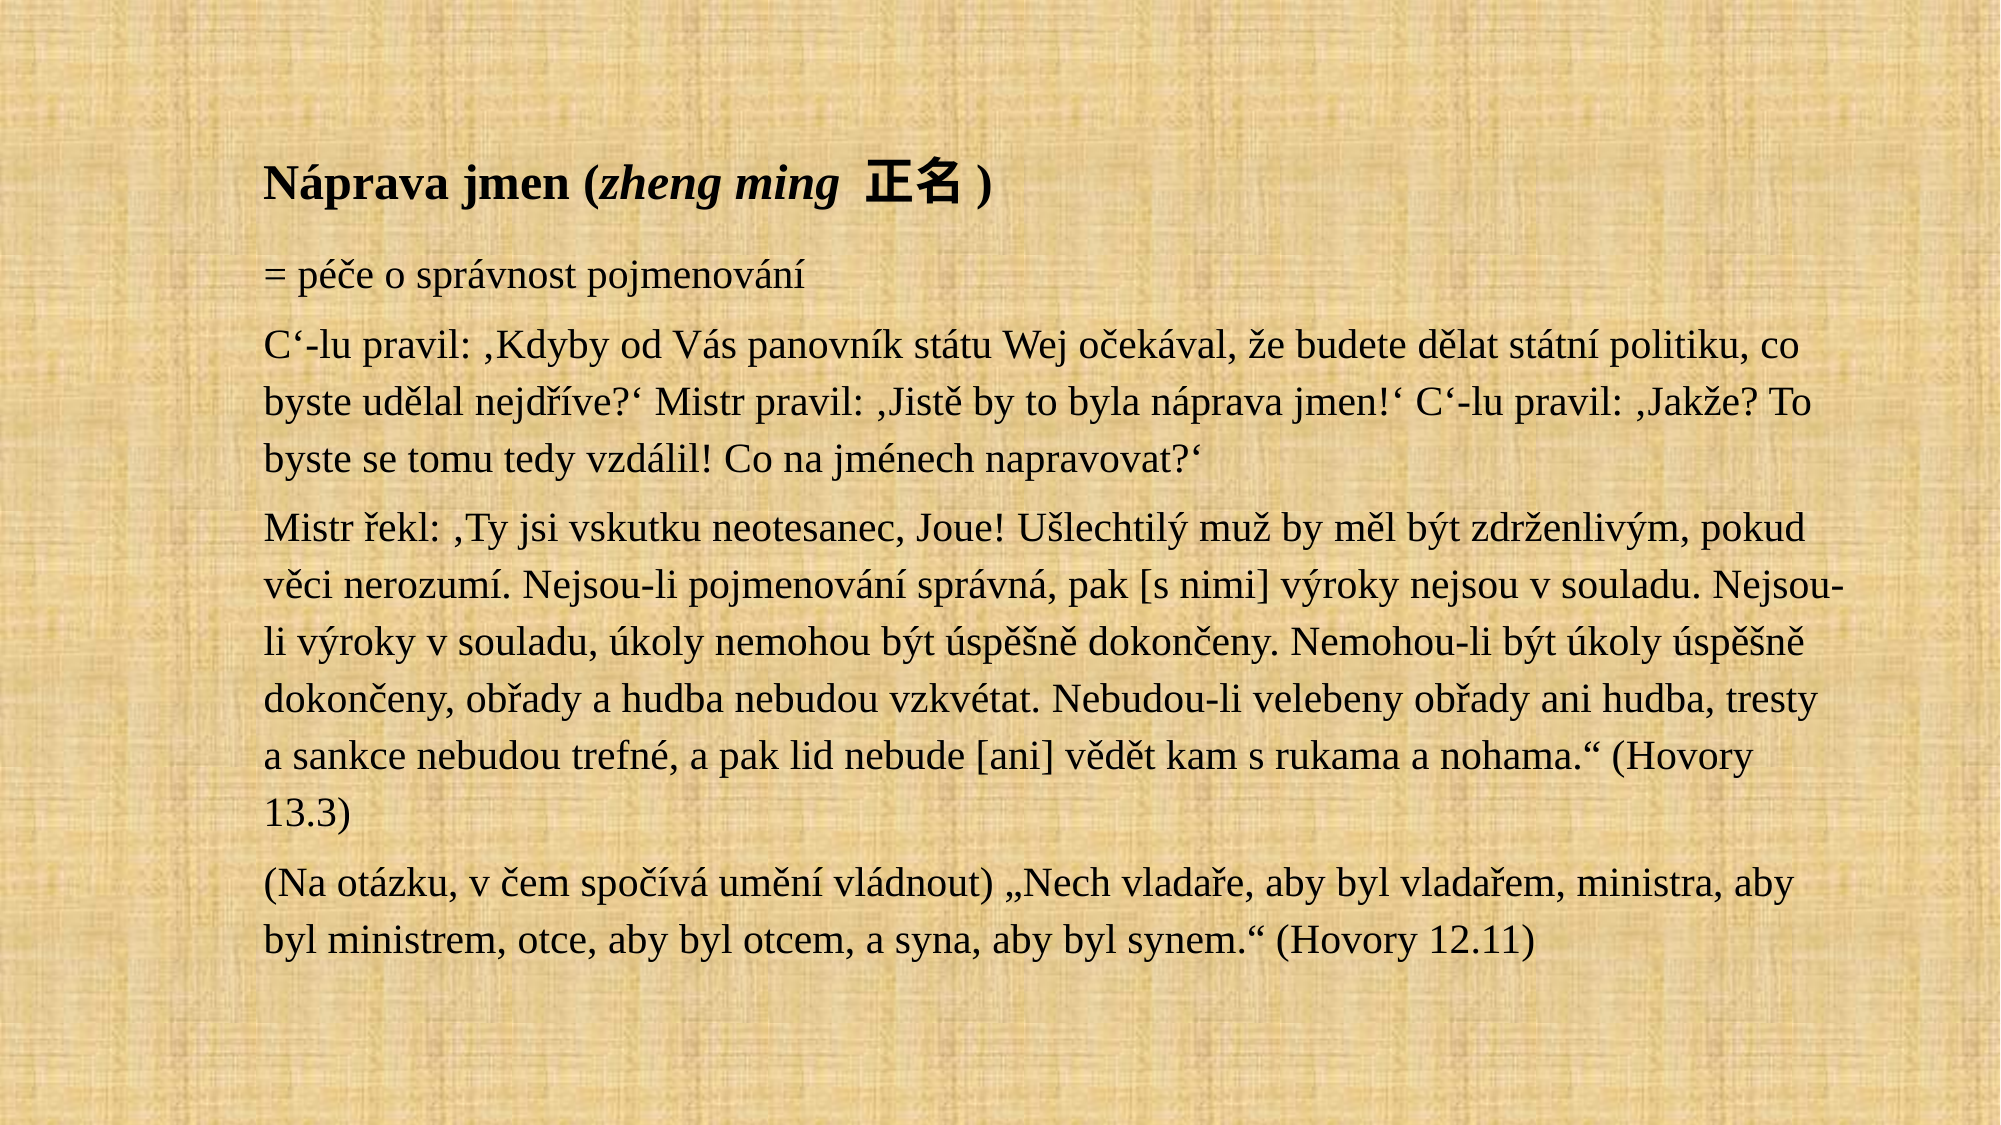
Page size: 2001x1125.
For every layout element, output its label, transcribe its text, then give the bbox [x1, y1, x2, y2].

list Náprava jmen (zheng ming 正名) = péče o správnost pojmenování C‘-lu pravil: ‚Kdyby od Vás panovník státu Wej očekával, že budete dělat státní politiku, co byste udělal nejdříve?‘ Mistr pravil: ‚Jistě by to byla náprava jmen!‘ C‘-lu pravil: ‚Jakže? To byste se tomu tedy vzdálil! Co na jménech napravovat?‘ Mistr řekl: ‚Ty jsi vskutku neotesanec, Joue! Ušlechtilý muž by měl být zdrženlivým, pokud věci nerozumí. Nejsou-li pojmenování správná, pak [s nimi] výroky nejsou v souladu. Nejsou-li výroky v souladu, úkoly nemohou být úspěšně dokončeny. Nemohou-li být úkoly úspěšně dokončeny, obřady a hudba nebudou vzkvétat. Nebudou-li velebeny obřady ani hudba, tresty a sankce nebudou trefné, a pak lid nebude [ani] vědět kam s rukama a nohama.“ (Hovory 13.3) (Na otázku, v čem spočívá umění vládnout) „Nech vladaře, aby byl vladařem, ministra, aby byl ministrem, otce, aby byl otcem, a syna, aby byl synem.“ (Hovory 12.11) [137, 112, 1863, 1014]
picture [0, 0, 2001, 1125]
